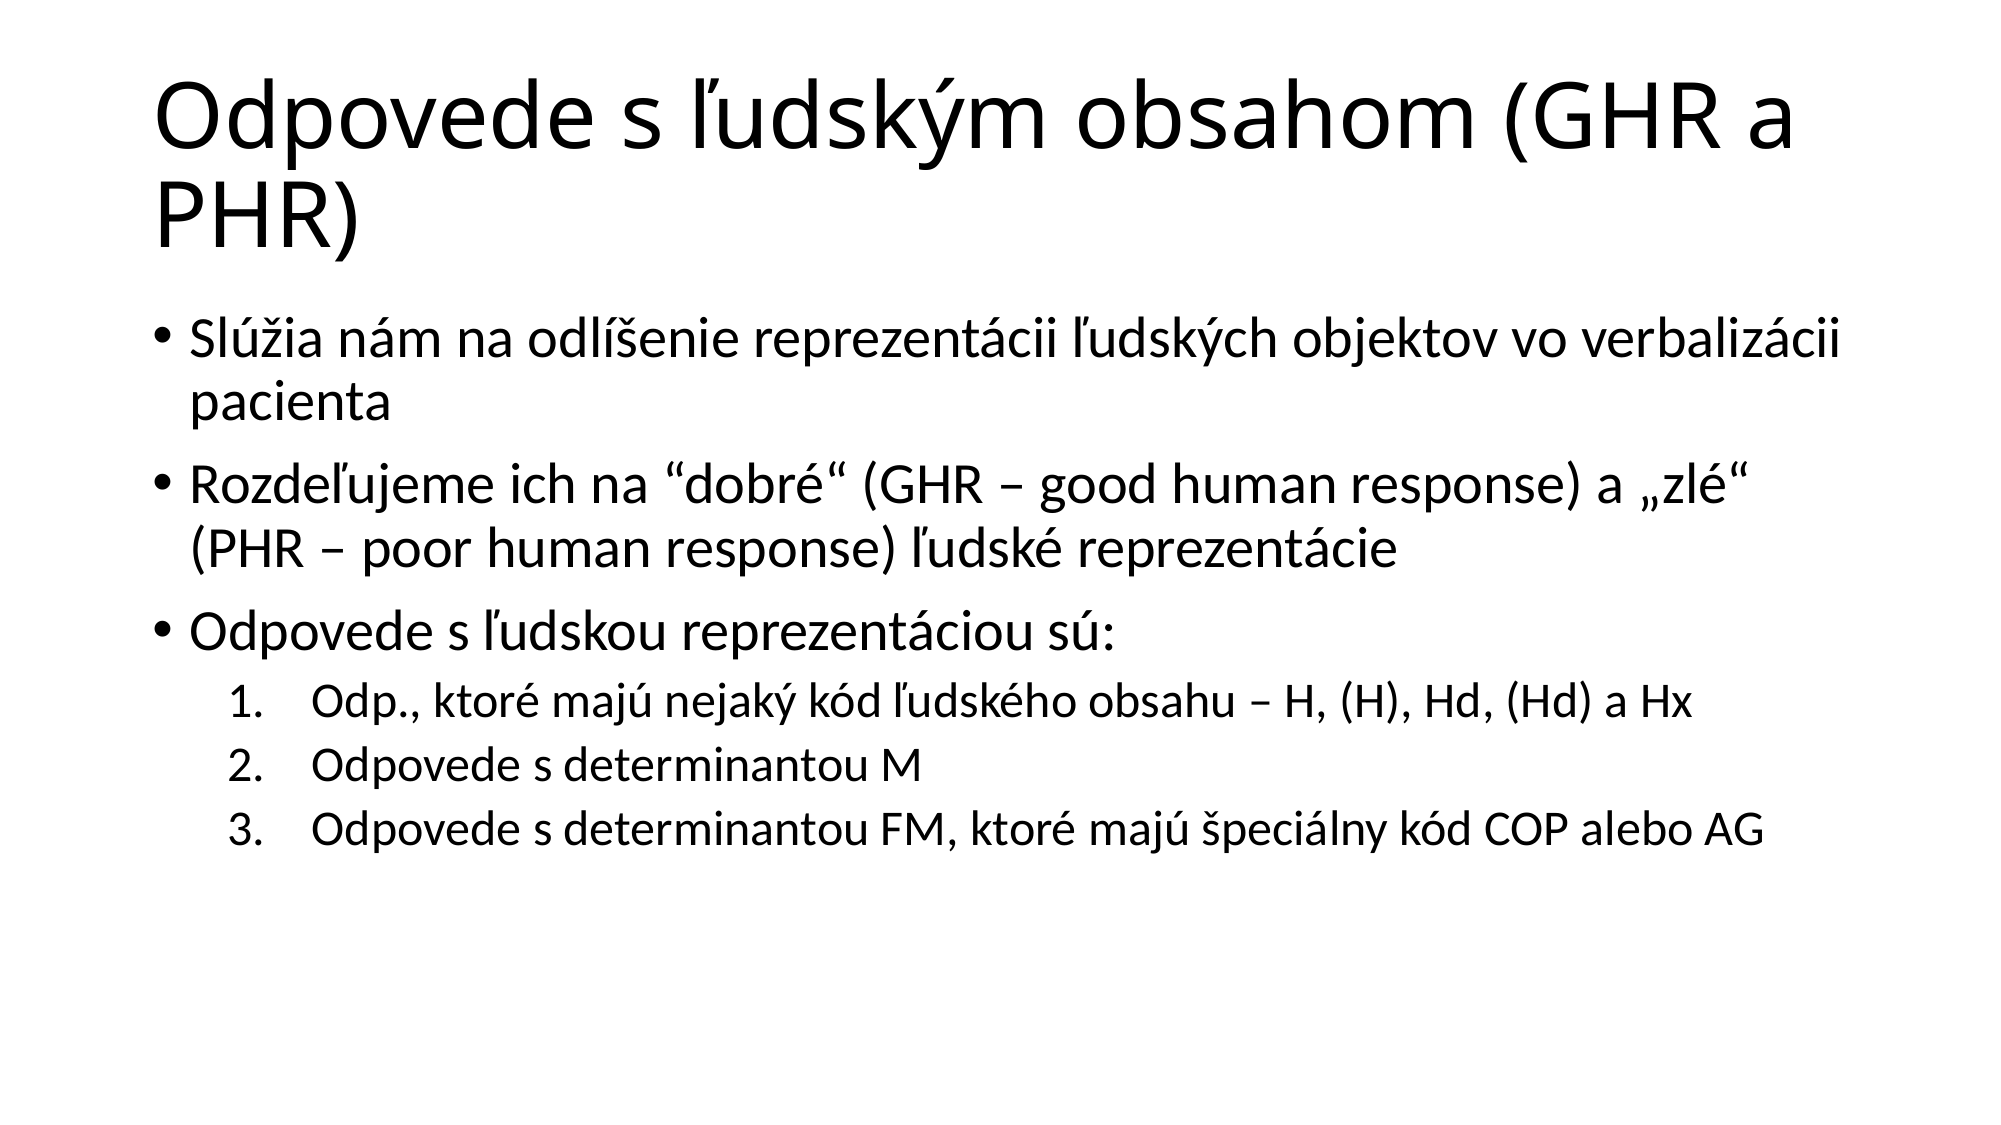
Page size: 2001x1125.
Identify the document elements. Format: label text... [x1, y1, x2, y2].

title Odpovede s ľudským obsahom (GHR a PHR) [137, 59, 1863, 278]
list Slúžia nám na odlíšenie reprezentácii ľudských objektov vo verbalizácii pacienta Rozdeľujeme ich na “dobré“ (GHR – good human response) a „zlé“ (PHR – poor human response) ľudské reprezentácie Odpovede s ľudskou reprezentáciou sú: Odp., ktoré majú nejaký kód ľudského obsahu – H, (H), Hd, (Hd) a Hx Odpovede s determinantou M Odpovede s determinantou FM, ktoré majú špeciálny kód COP alebo AG [137, 299, 1863, 1014]
